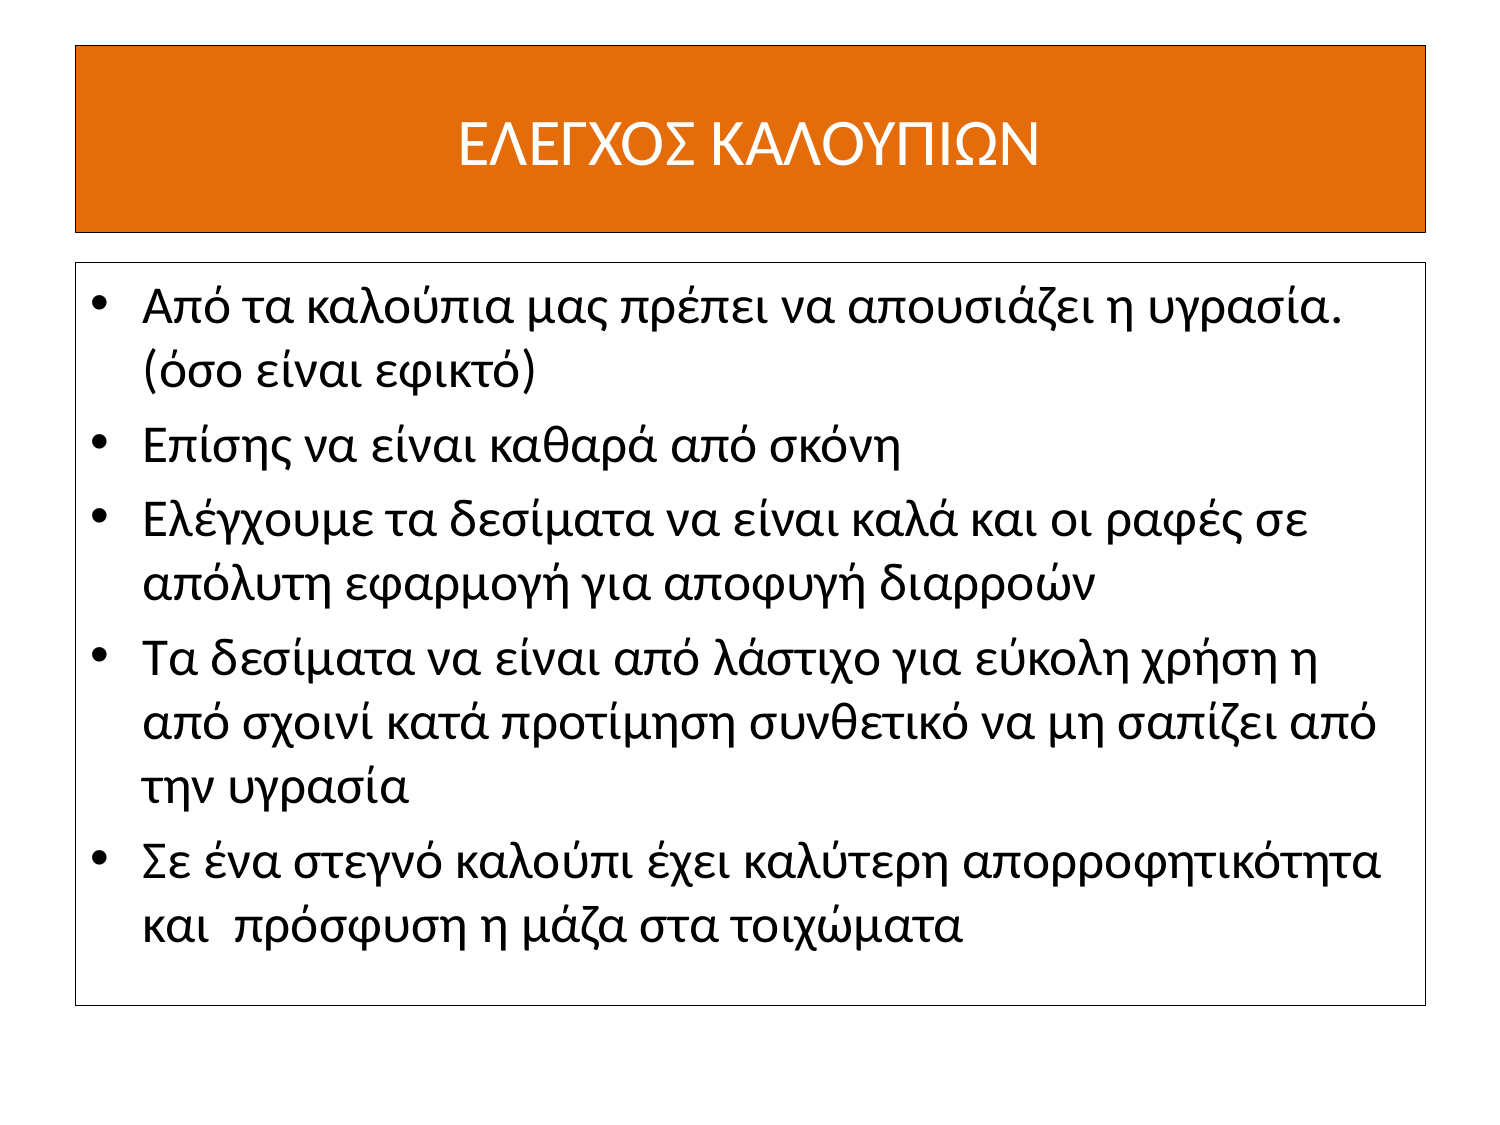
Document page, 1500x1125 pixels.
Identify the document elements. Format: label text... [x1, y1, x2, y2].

list Από τα καλούπια μας πρέπει να απουσιάζει η υγρασία.(όσο είναι εφικτό) Επίσης να είναι καθαρά από σκόνη Ελέγχουμε τα δεσίματα να είναι καλά και οι ραφές σε απόλυτη εφαρμογή για αποφυγή διαρροών Τα δεσίματα να είναι από λάστιχο για εύκολη χρήση η από σχοινί κατά προτίμηση συνθετικό να μη σαπίζει από την υγρασία Σε ένα στεγνό καλούπι έχει καλύτερη απορροφητικότητα και πρόσφυση η μάζα στα τοιχώματα [75, 262, 1425, 1005]
title ΕΛΕΓΧΟΣ ΚΑΛΟΥΠΙΩΝ [75, 45, 1425, 233]
